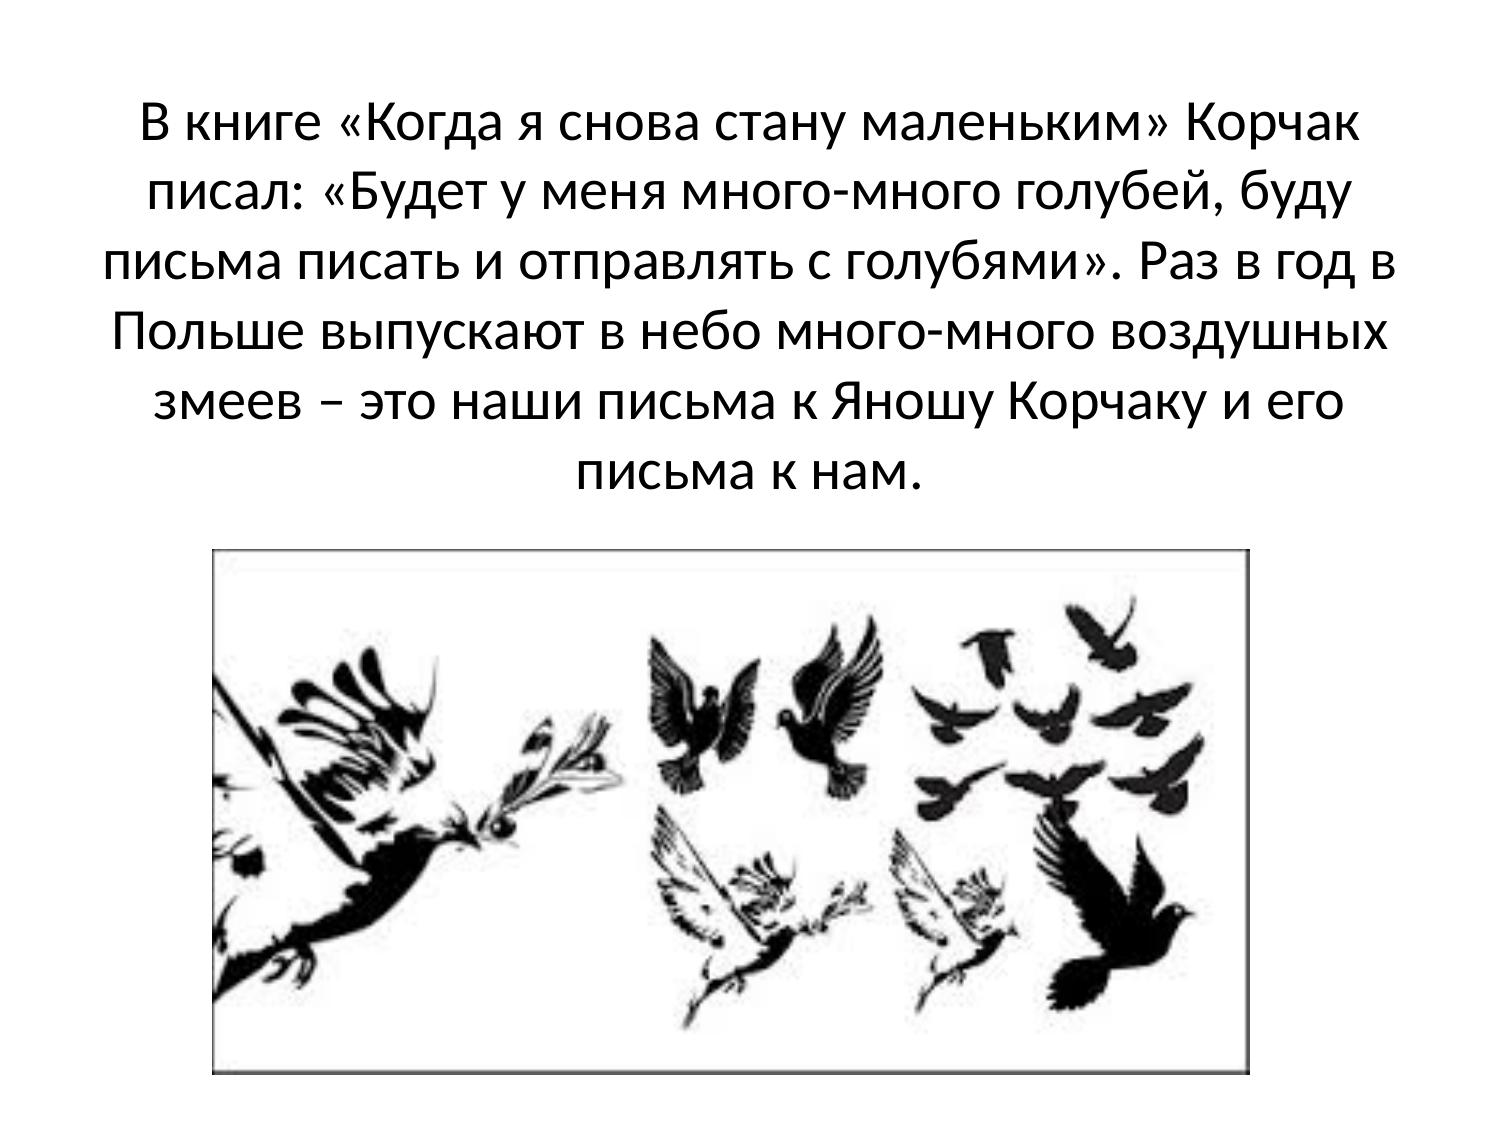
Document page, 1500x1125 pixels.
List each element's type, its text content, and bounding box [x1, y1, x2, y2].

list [212, 549, 1251, 1075]
title В книге «Когда я снова стану маленьким» Корчак писал: «Будет у меня много-много голубей, буду письма писать и отправлять с голубями». Раз в год в Польше выпускают в небо много-много воздушных змеев – это наши письма к Яношу Корчаку и его письма к нам. [74, 44, 1426, 538]
